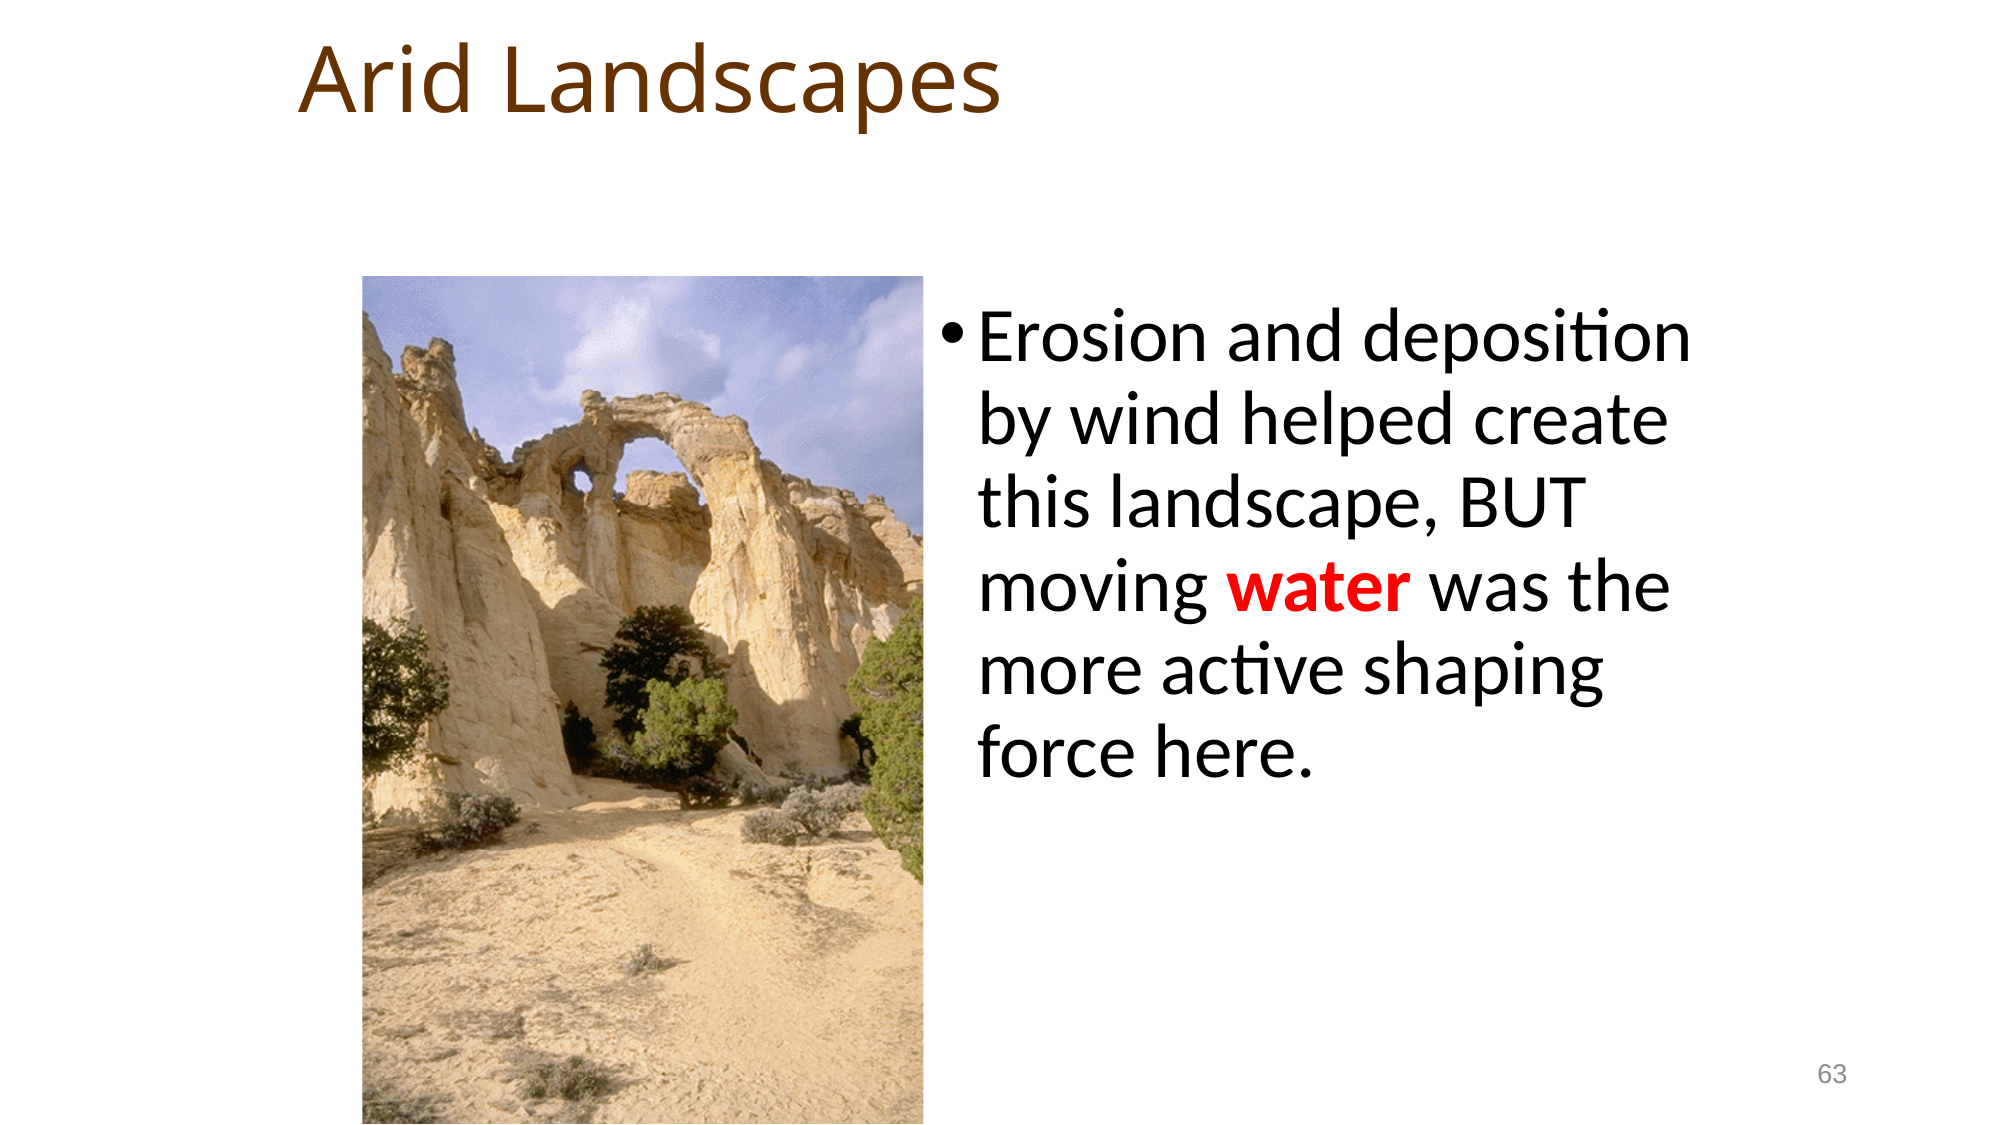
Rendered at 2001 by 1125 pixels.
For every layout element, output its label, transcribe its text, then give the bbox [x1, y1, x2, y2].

title Arid Landscapes [283, 22, 1489, 143]
slide_number 63 [1750, 1042, 1863, 1103]
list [362, 274, 925, 1125]
list Erosion and deposition by wind helped create this landscape, BUT moving water was the more active shaping force here. [925, 287, 1750, 1125]
